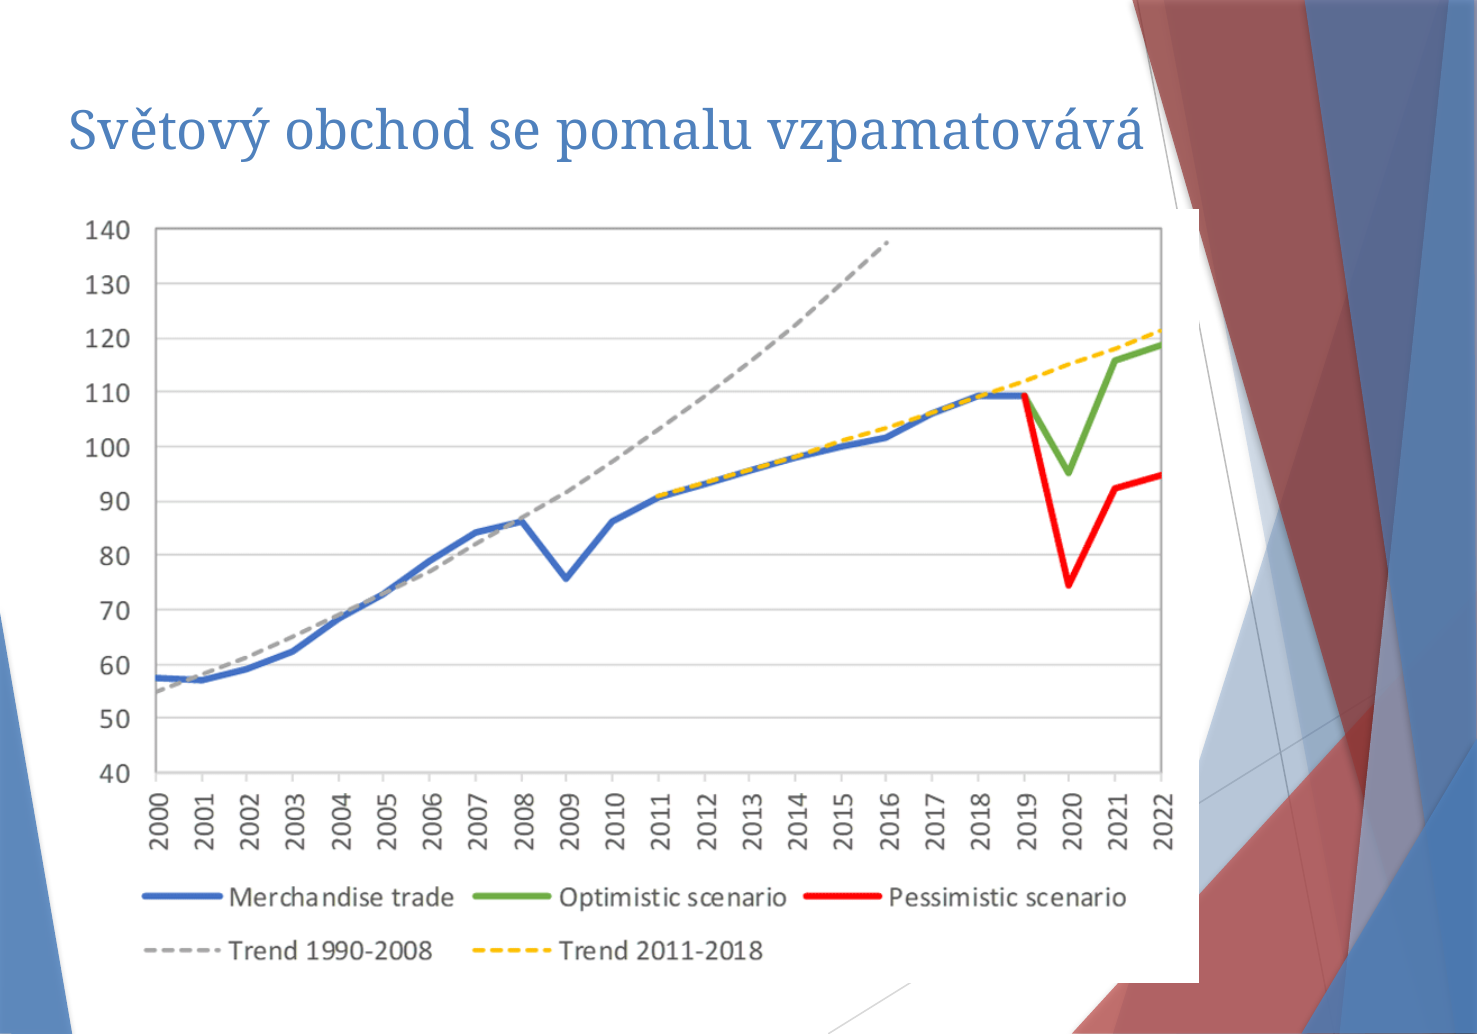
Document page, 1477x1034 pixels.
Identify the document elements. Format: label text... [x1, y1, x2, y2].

picture [76, 209, 1200, 984]
title Světový obchod se pomalu vzpamatovává [53, 87, 1424, 168]
